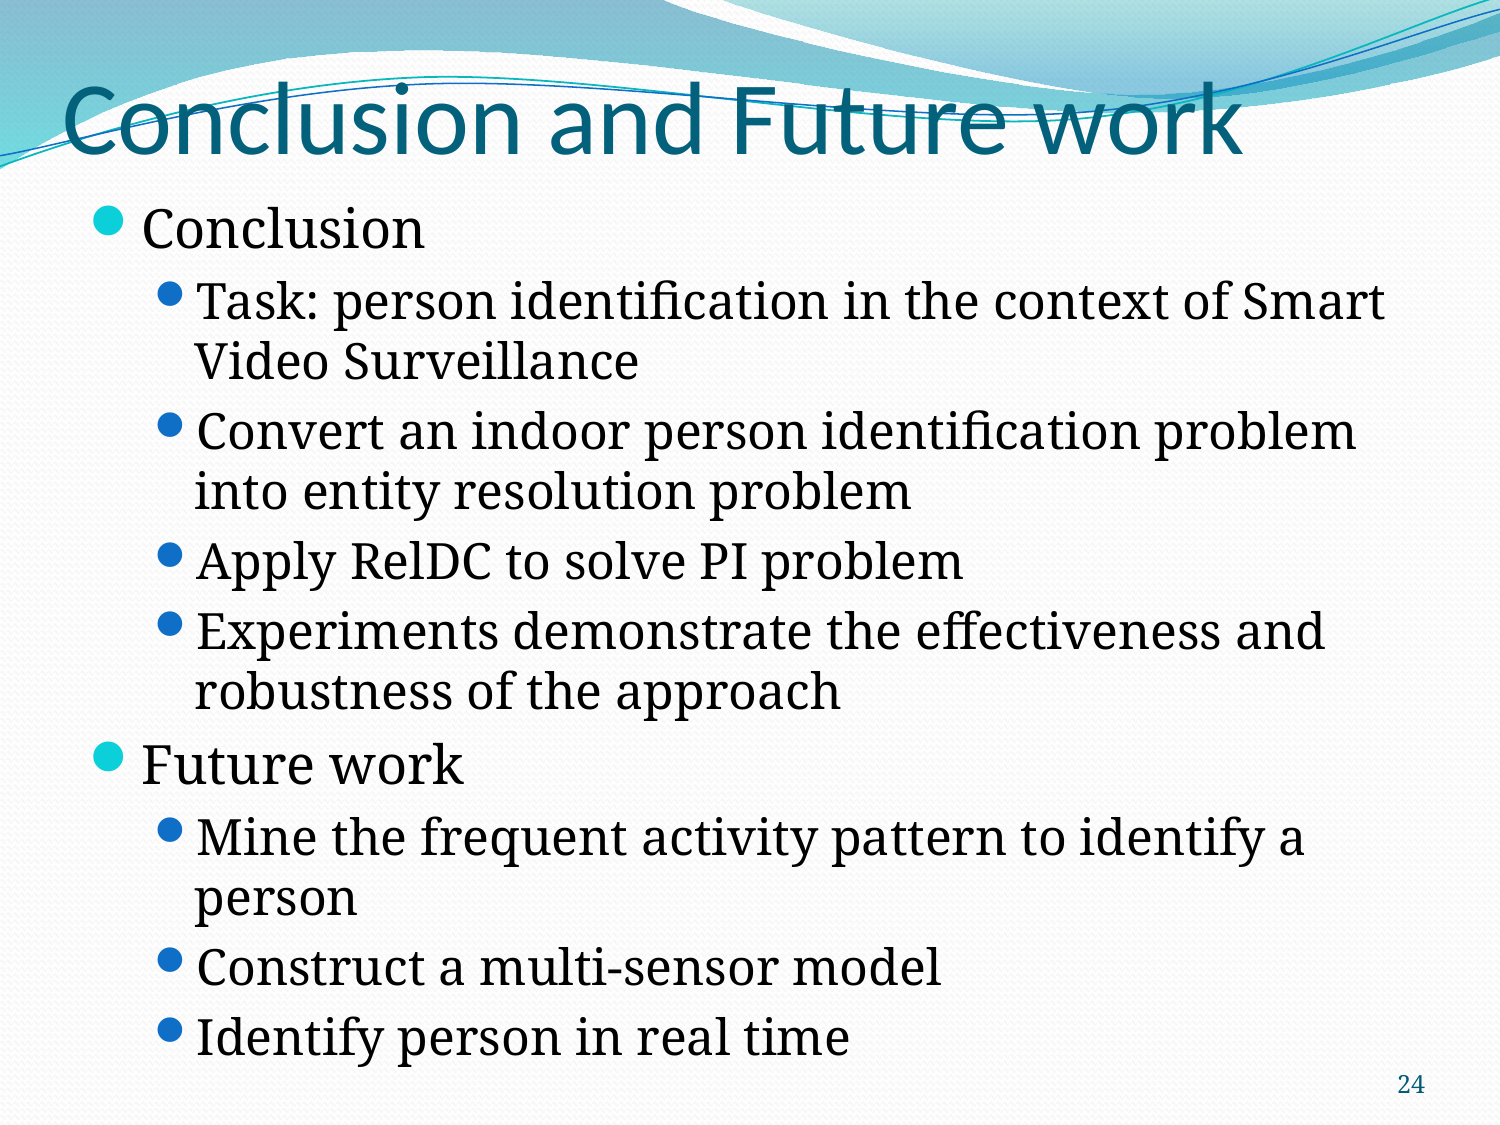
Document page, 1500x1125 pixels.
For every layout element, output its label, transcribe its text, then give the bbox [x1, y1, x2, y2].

slide_number 24 [1299, 1042, 1425, 1103]
title Conclusion and Future work [62, 0, 1425, 175]
list Conclusion Task: person identification in the context of Smart Video Surveillance Convert an indoor person identification problem into entity resolution problem Apply RelDC to solve PI problem Experiments demonstrate the effectiveness and robustness of the approach Future work Mine the frequent activity pattern to identify a person Construct a multi-sensor model Identify person in real time [75, 187, 1425, 1038]
